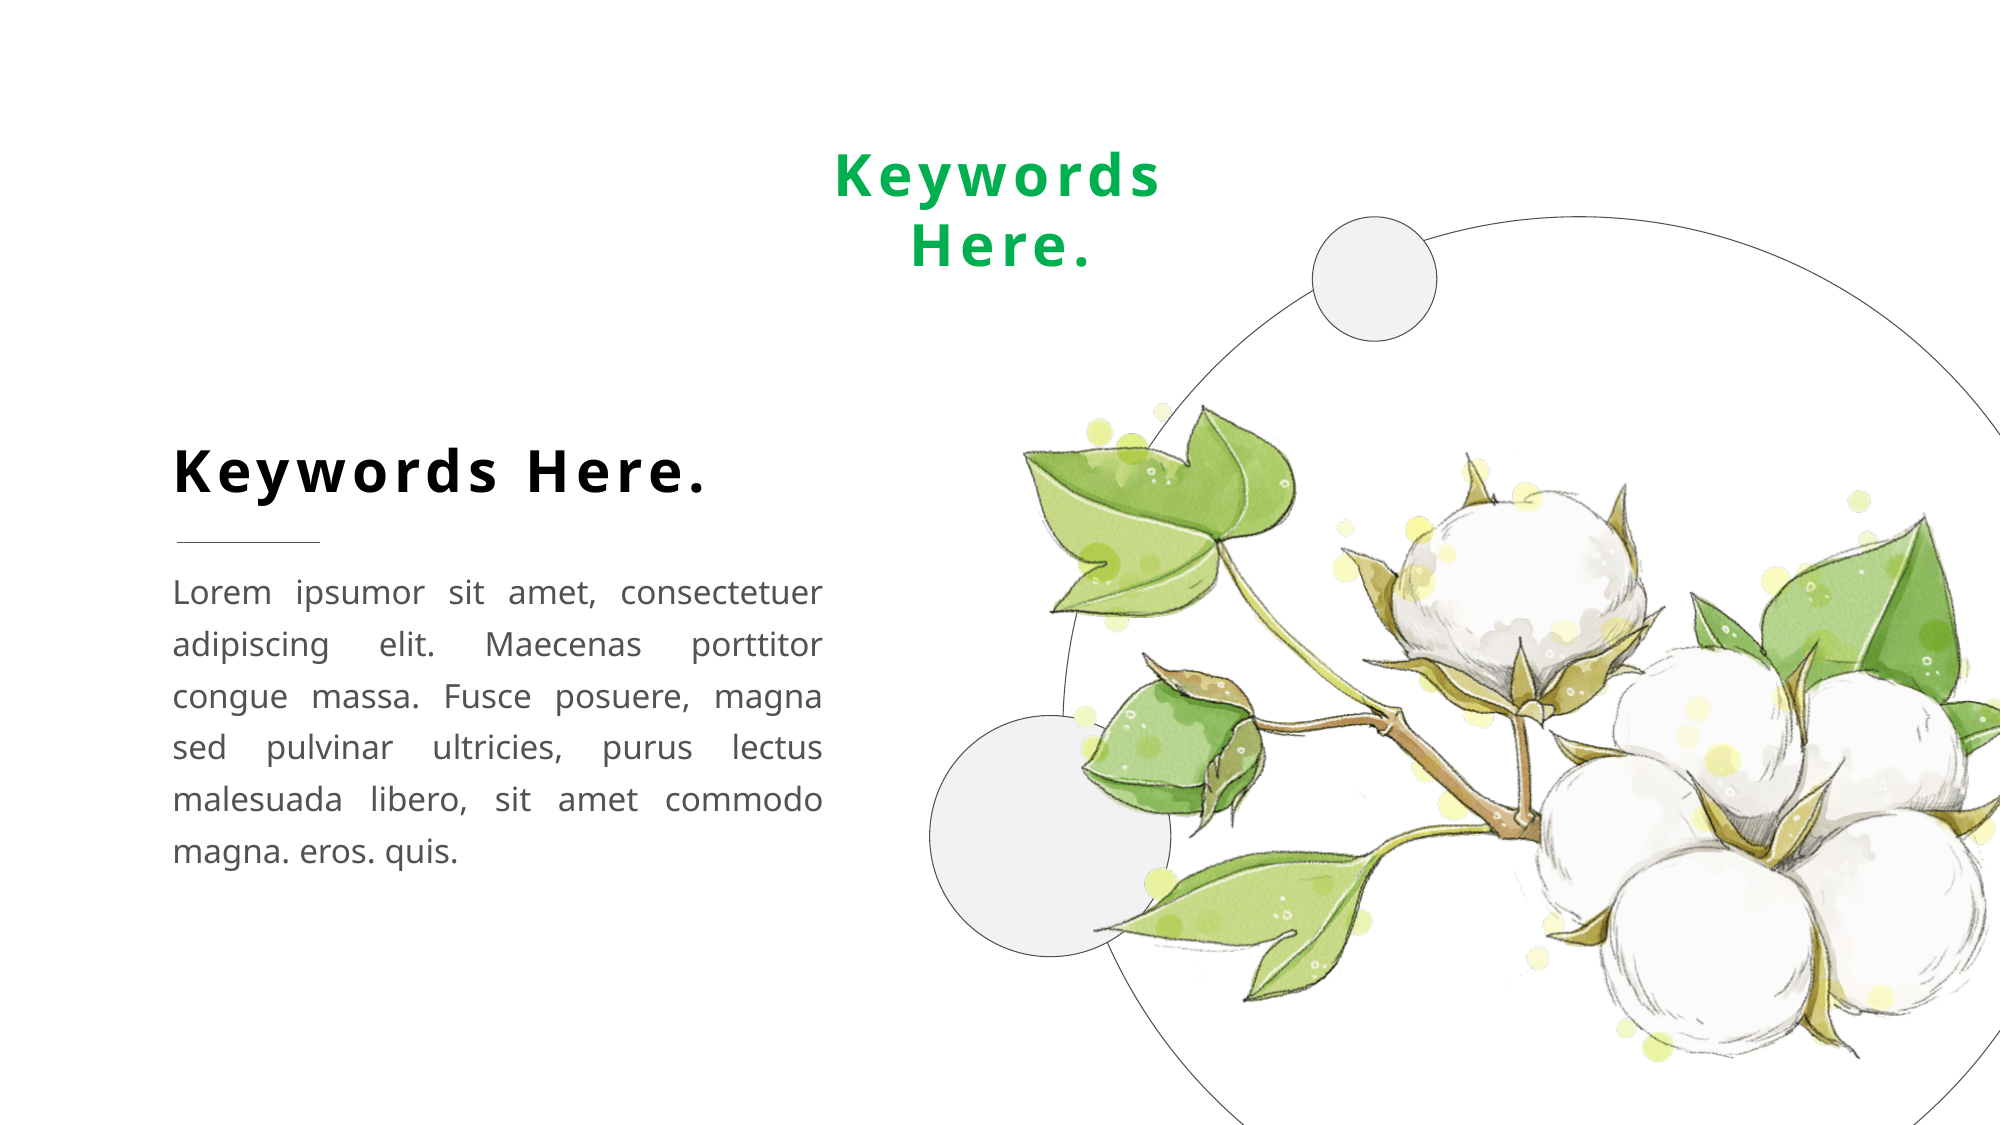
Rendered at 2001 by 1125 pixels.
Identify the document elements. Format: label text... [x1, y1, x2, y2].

text_box [1311, 215, 1438, 338]
text_box Keywords Here. [157, 426, 766, 512]
text_box [1400, 215, 1913, 338]
text_box Keywords Here. [729, 130, 1271, 286]
text_box Lorem ipsumor sit amet, consectetuer adipiscing elit. Maecenas porttitor congue massa. Fusce posuere, magna sed pulvinar ultricies, purus lectus malesuada libero, sit amet commodo magna. eros. quis. [157, 551, 840, 878]
picture [999, 338, 2000, 1091]
text_box [1244, 289, 1349, 338]
text_box [1205, 1091, 1952, 1125]
text_box [928, 725, 999, 947]
